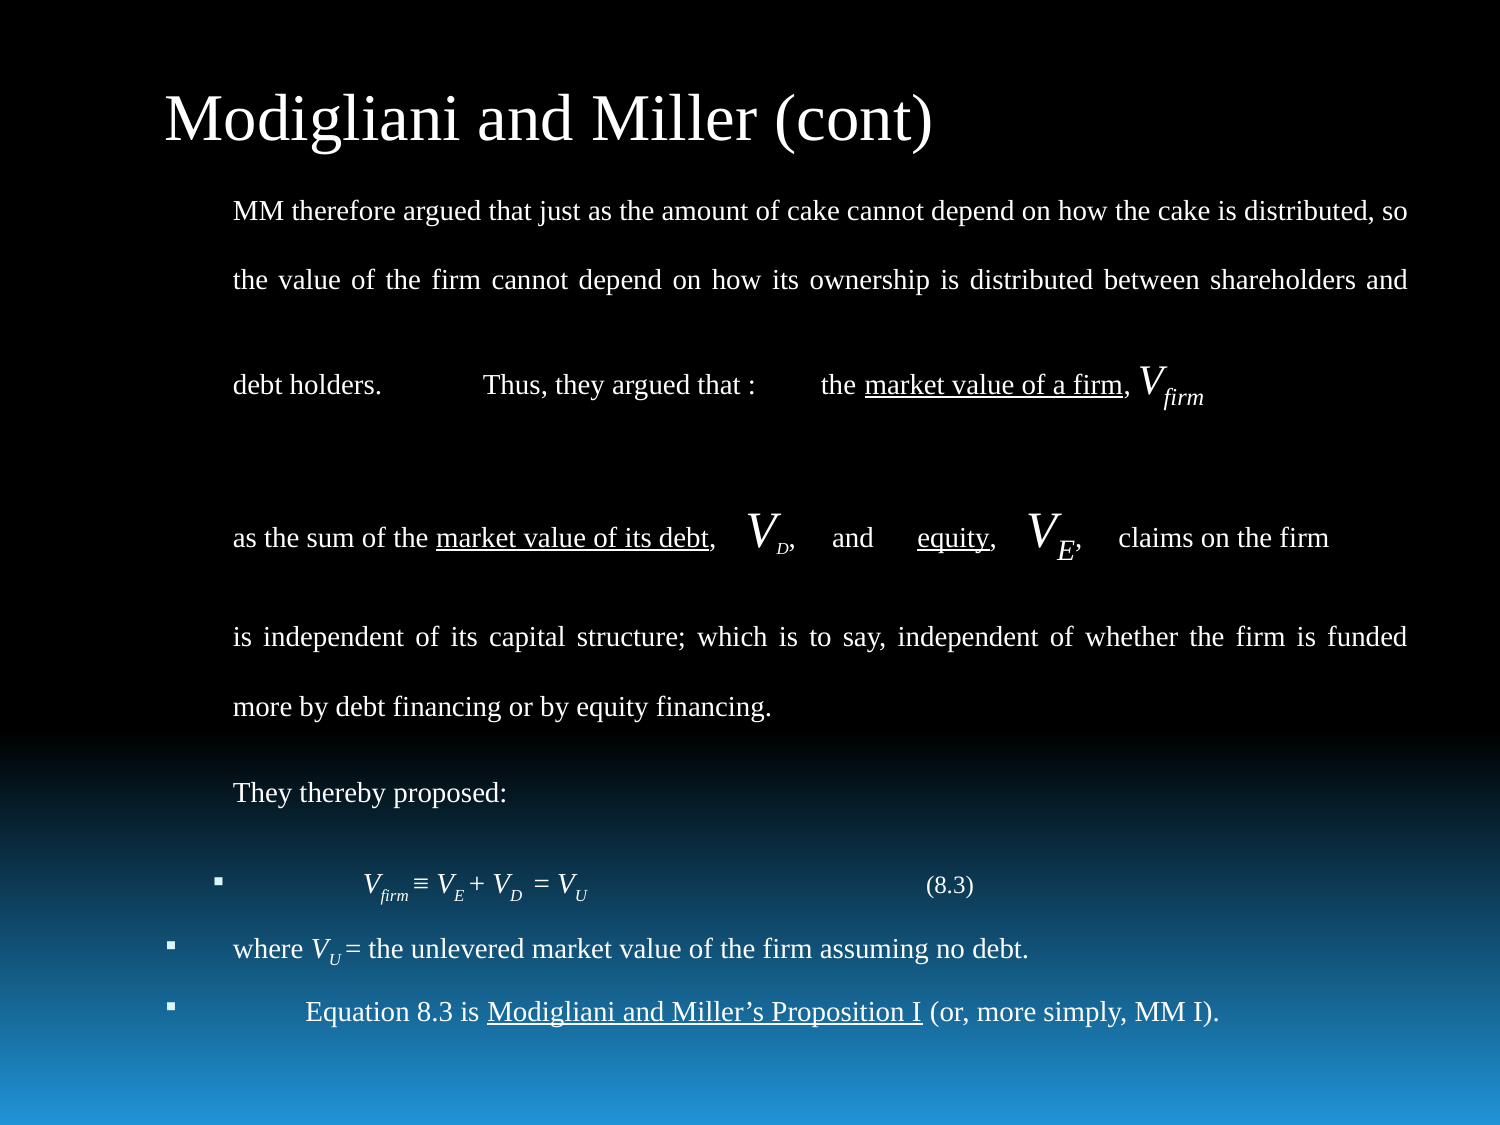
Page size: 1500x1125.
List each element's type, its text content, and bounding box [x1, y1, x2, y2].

list MM therefore argued that just as the amount of cake cannot depend on how the cake is distributed, so the value of the firm cannot depend on how its ownership is distributed between shareholders and debt holders. Thus, they argued that : the market value of a firm, Vfirm as the sum of the market value of its debt, VD, and equity, VE, claims on the firm is independent of its capital structure; which is to say, independent of whether the firm is funded more by debt financing or by equity financing. They thereby proposed: Vfirm ≡ VE + VD = VU (8.3) where VU = the unlevered market value of the firm assuming no debt. Equation 8.3 is Modigliani and Miller’s Proposition I (or, more simply, MM I). [150, 149, 1425, 1071]
title Modigliani and Miller (cont) [150, 66, 1425, 138]
